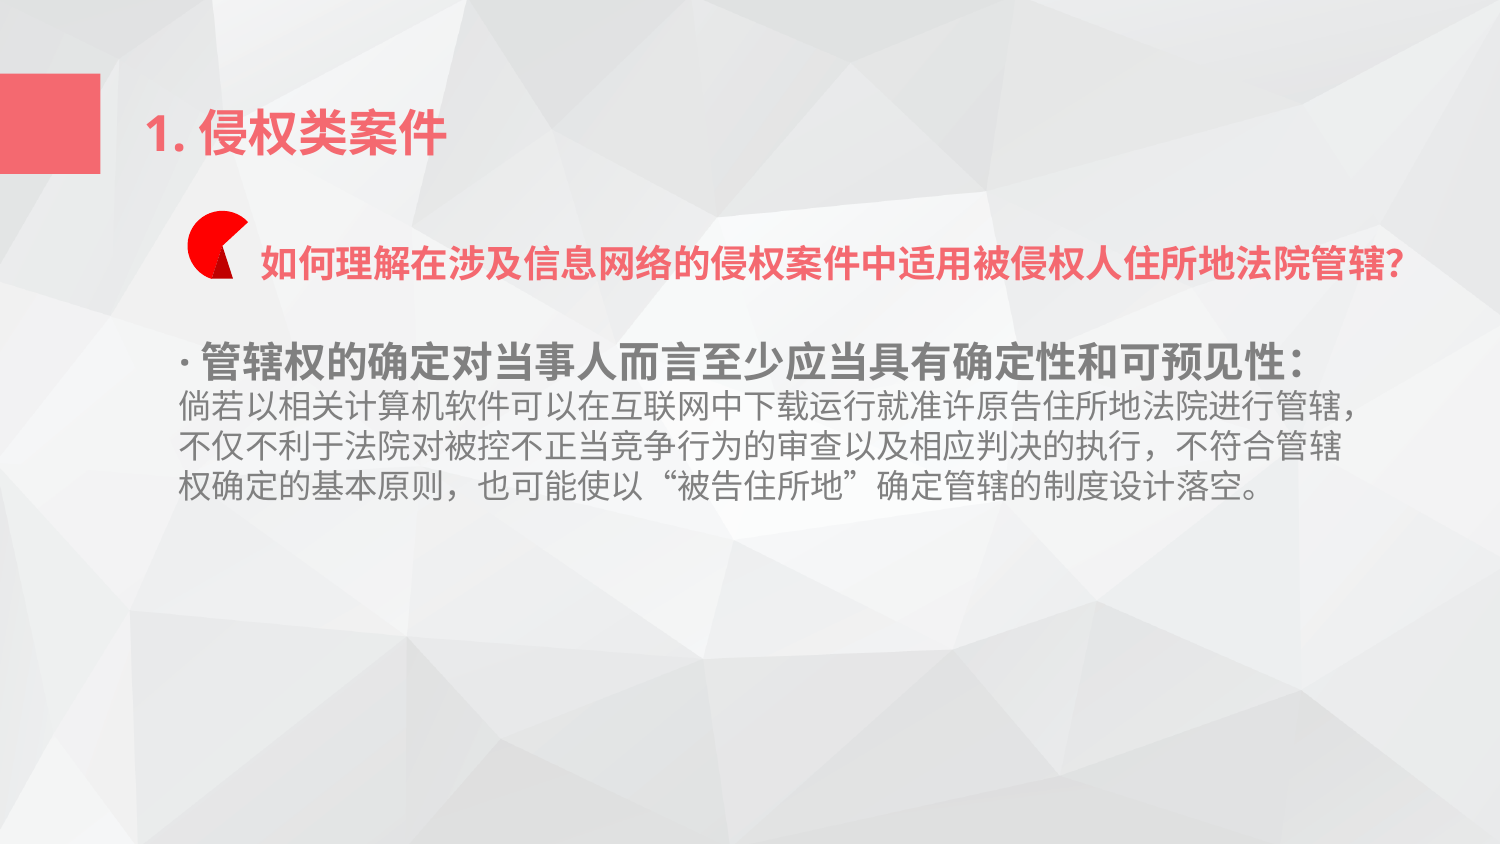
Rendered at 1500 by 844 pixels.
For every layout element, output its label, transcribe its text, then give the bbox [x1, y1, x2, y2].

text_box ·管辖权的确定对当事人而言至少应当具有确定性和可预见性： 倘若以相关计算机软件可以在互联网中下载运行就准许原告住所地法院进行管辖，不仅不利于法院对被控不正当竞争行为的审查以及相应判决的执行，不符合管辖权确定的基本原则，也可能使以“被告住所地”确定管辖的制度设计落空。 [164, 328, 1372, 513]
text_box 如何理解在涉及信息网络的侵权案件中适用被侵权人住所地法院管辖？ [246, 232, 1418, 293]
text_box 1.侵权类案件 [128, 93, 774, 169]
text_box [187, 210, 258, 281]
picture [0, 0, 1500, 844]
text_box [0, 71, 102, 176]
